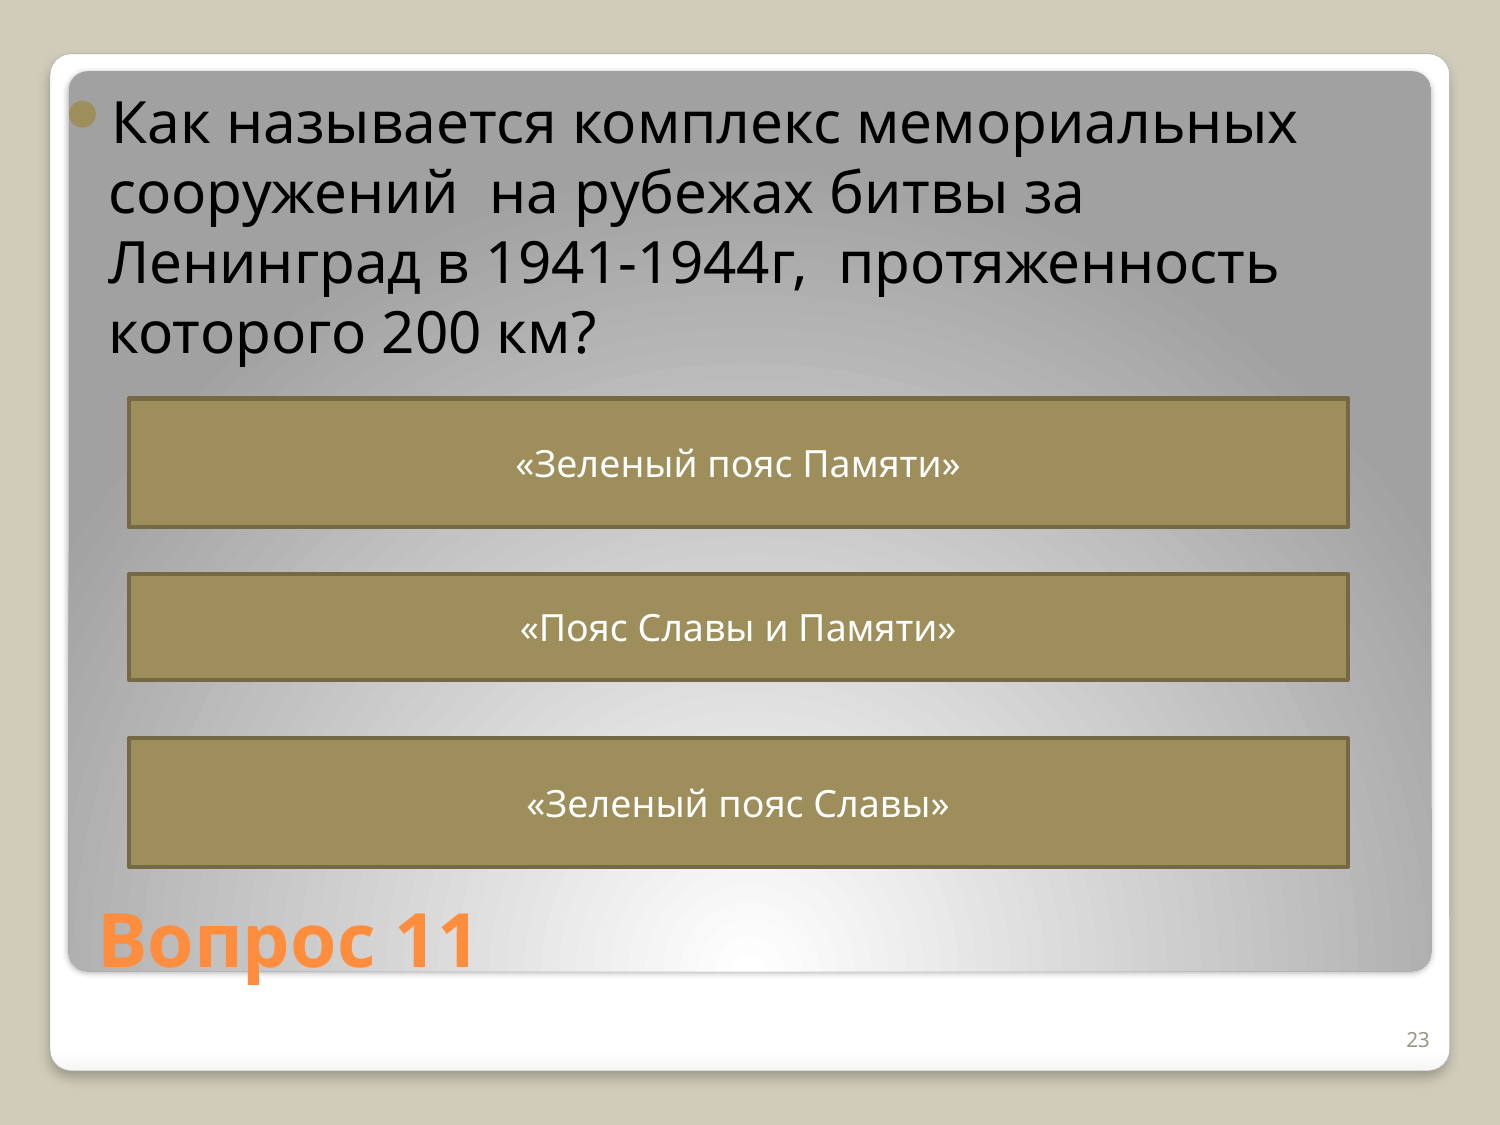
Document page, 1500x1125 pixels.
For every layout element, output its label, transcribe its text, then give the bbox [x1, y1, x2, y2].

text_box «Зеленый пояс Памяти» [127, 396, 1350, 529]
title Вопрос 11 [82, 870, 1425, 990]
text_box «Зеленый пояс Славы» [127, 736, 1350, 869]
text_box «Пояс Славы и Памяти» [127, 572, 1350, 682]
list Как называется комплекс мемориальных сооружений на рубежах битвы за Ленинград в 1941-1944г, протяженность которого 200 км? [35, 70, 1419, 331]
slide_number 23 [1369, 1002, 1445, 1063]
